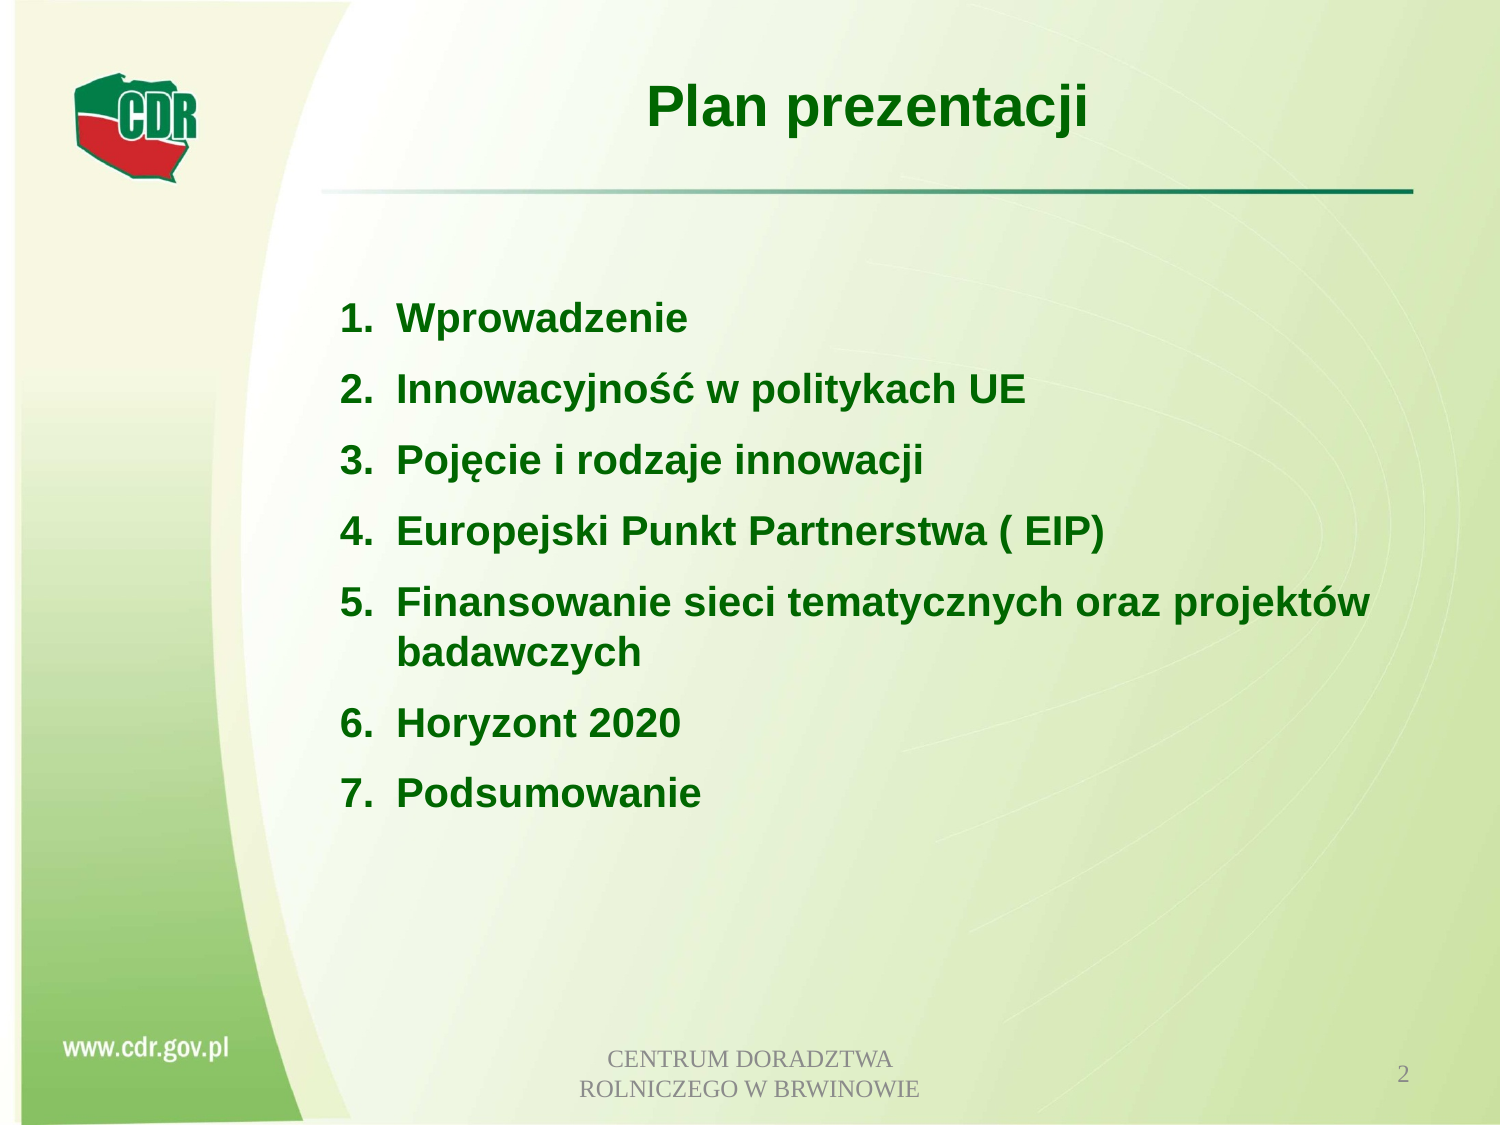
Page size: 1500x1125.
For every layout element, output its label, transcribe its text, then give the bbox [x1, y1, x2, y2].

picture [0, 0, 1500, 1125]
title Plan prezentacji [324, 19, 1412, 187]
list Wprowadzenie Innowacyjność w politykach UE Pojęcie i rodzaje innowacji Europejski Punkt Partnerstwa ( EIP) Finansowanie sieci tematycznych oraz projektów badawczych Horyzont 2020 Podsumowanie [324, 283, 1412, 1000]
slide_number 2 [1074, 1042, 1425, 1103]
footer CENTRUM DORADZTWA ROLNICZEGO W BRWINOWIE [512, 1042, 988, 1103]
